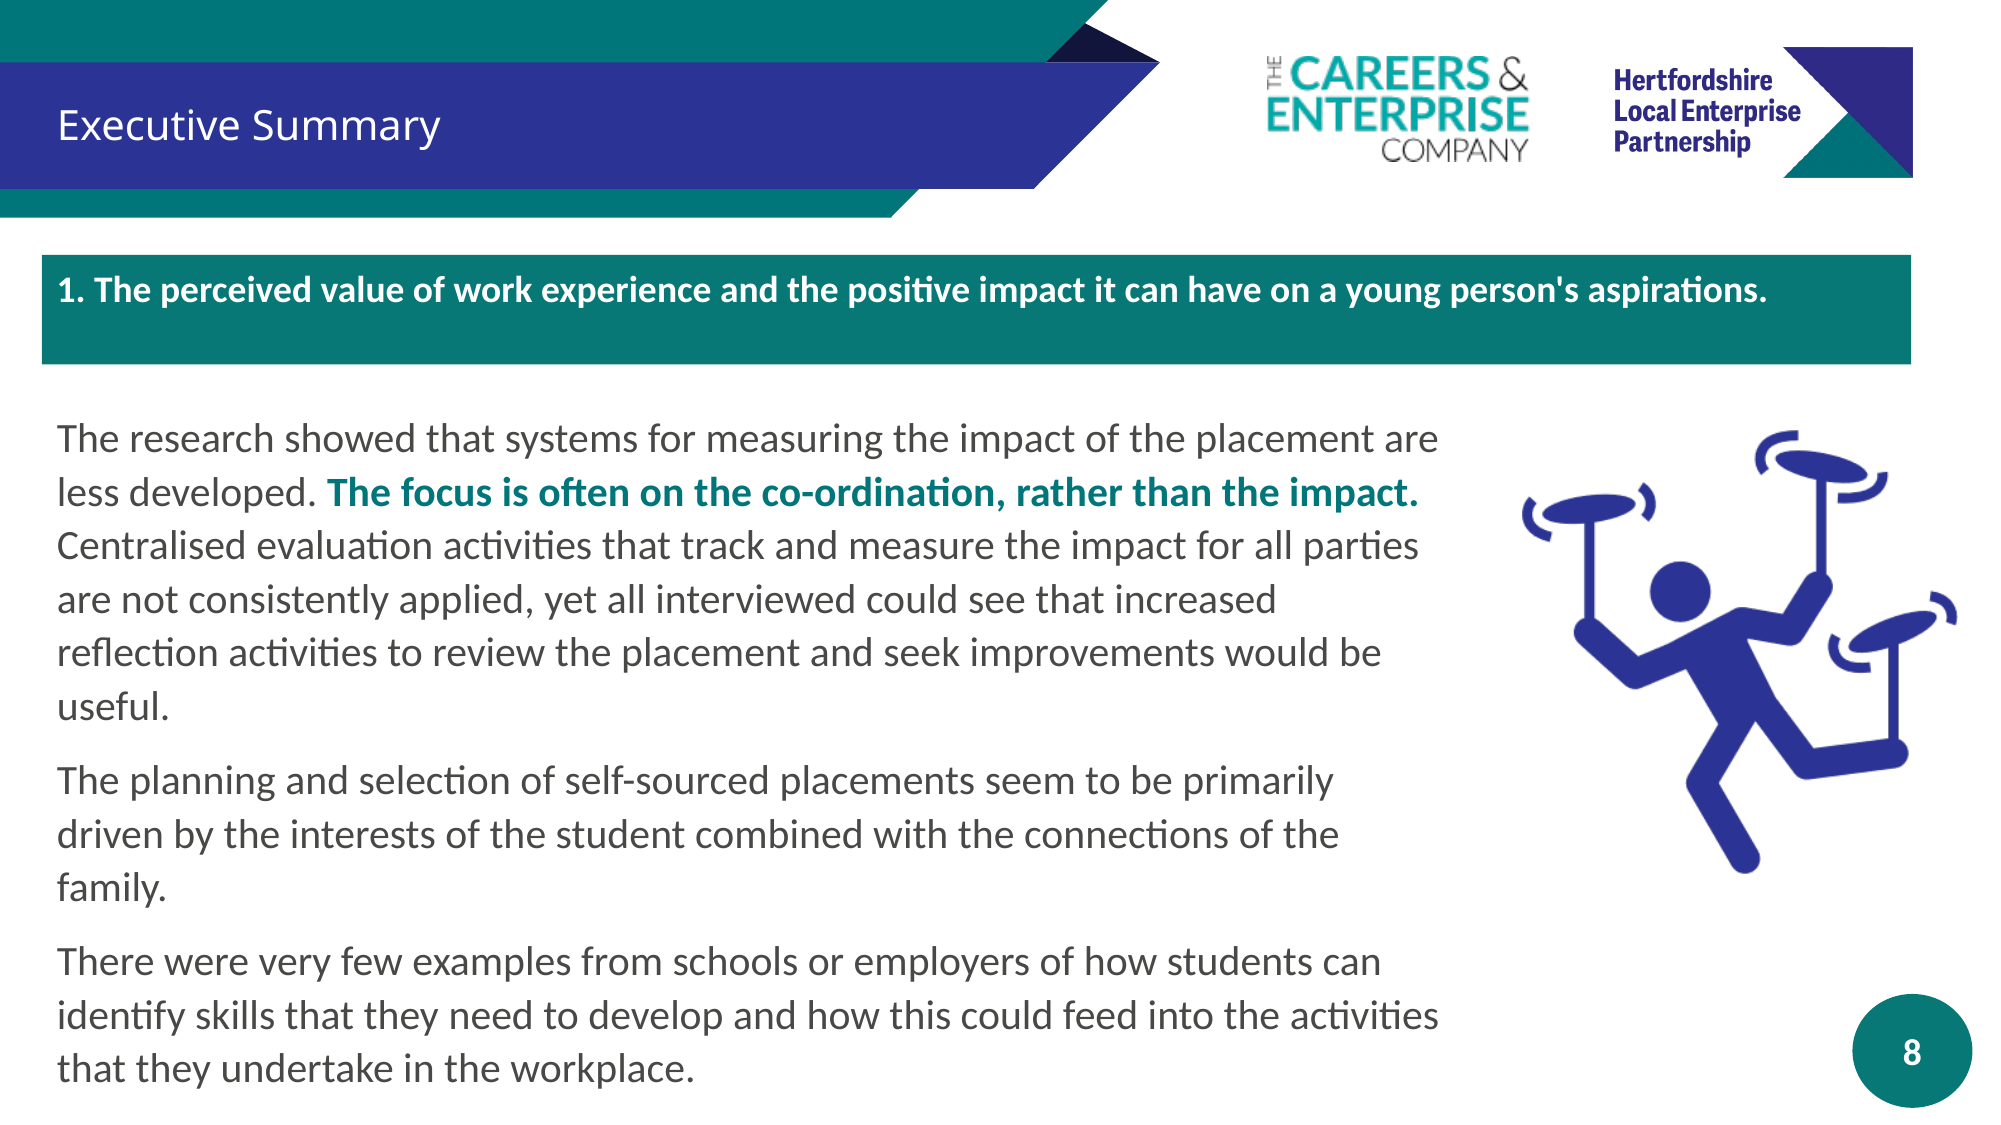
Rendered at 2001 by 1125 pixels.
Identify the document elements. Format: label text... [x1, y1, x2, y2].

picture [1267, 56, 1530, 162]
list The research showed that systems for measuring the impact of the placement are less developed. The focus is often on the co-ordination, rather than the impact. Centralised evaluation activities that track and measure the impact for all parties are not consistently applied, yet all interviewed could see that increased reflection activities to review the placement and seek improvements would be useful. The planning and selection of self-sourced placements seem to be primarily driven by the interests of the student combined with the connections of the family. There were very few examples from schools or employers of how students can identify skills that they need to develop and how this could feed into the activities that they undertake in the workplace. [41, 399, 1459, 994]
text_box 1. The perceived value of work experience and the positive impact it can have on a young person's aspirations. [41, 254, 1912, 365]
picture [1497, 414, 1982, 899]
picture [1615, 47, 1913, 178]
title Executive Summary [41, 64, 997, 190]
